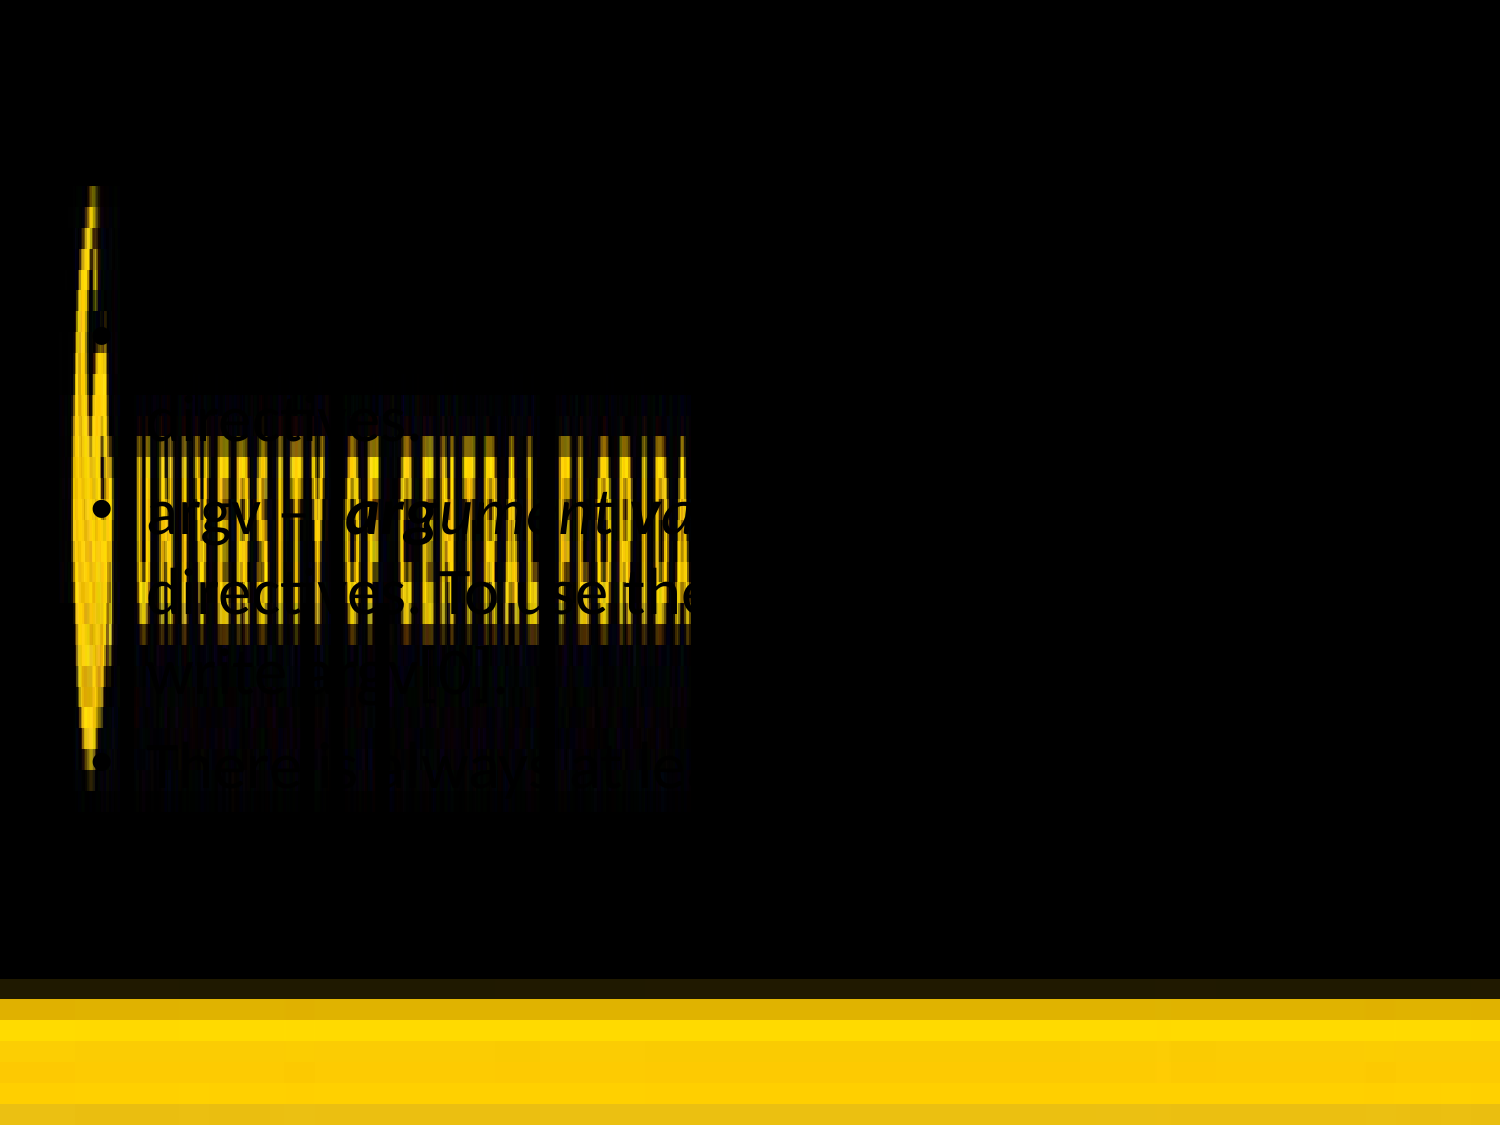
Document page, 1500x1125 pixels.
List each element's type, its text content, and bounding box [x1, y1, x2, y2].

list argc – (argument counter) is the number of directives. argv – (argument values) is an array of directives. To use the first directive, you simple write argv[0]. There is always at least one directive. Usually this is the program name. [74, 287, 1426, 1006]
picture [0, 0, 1500, 1125]
title argc and argv [74, 124, 1426, 263]
